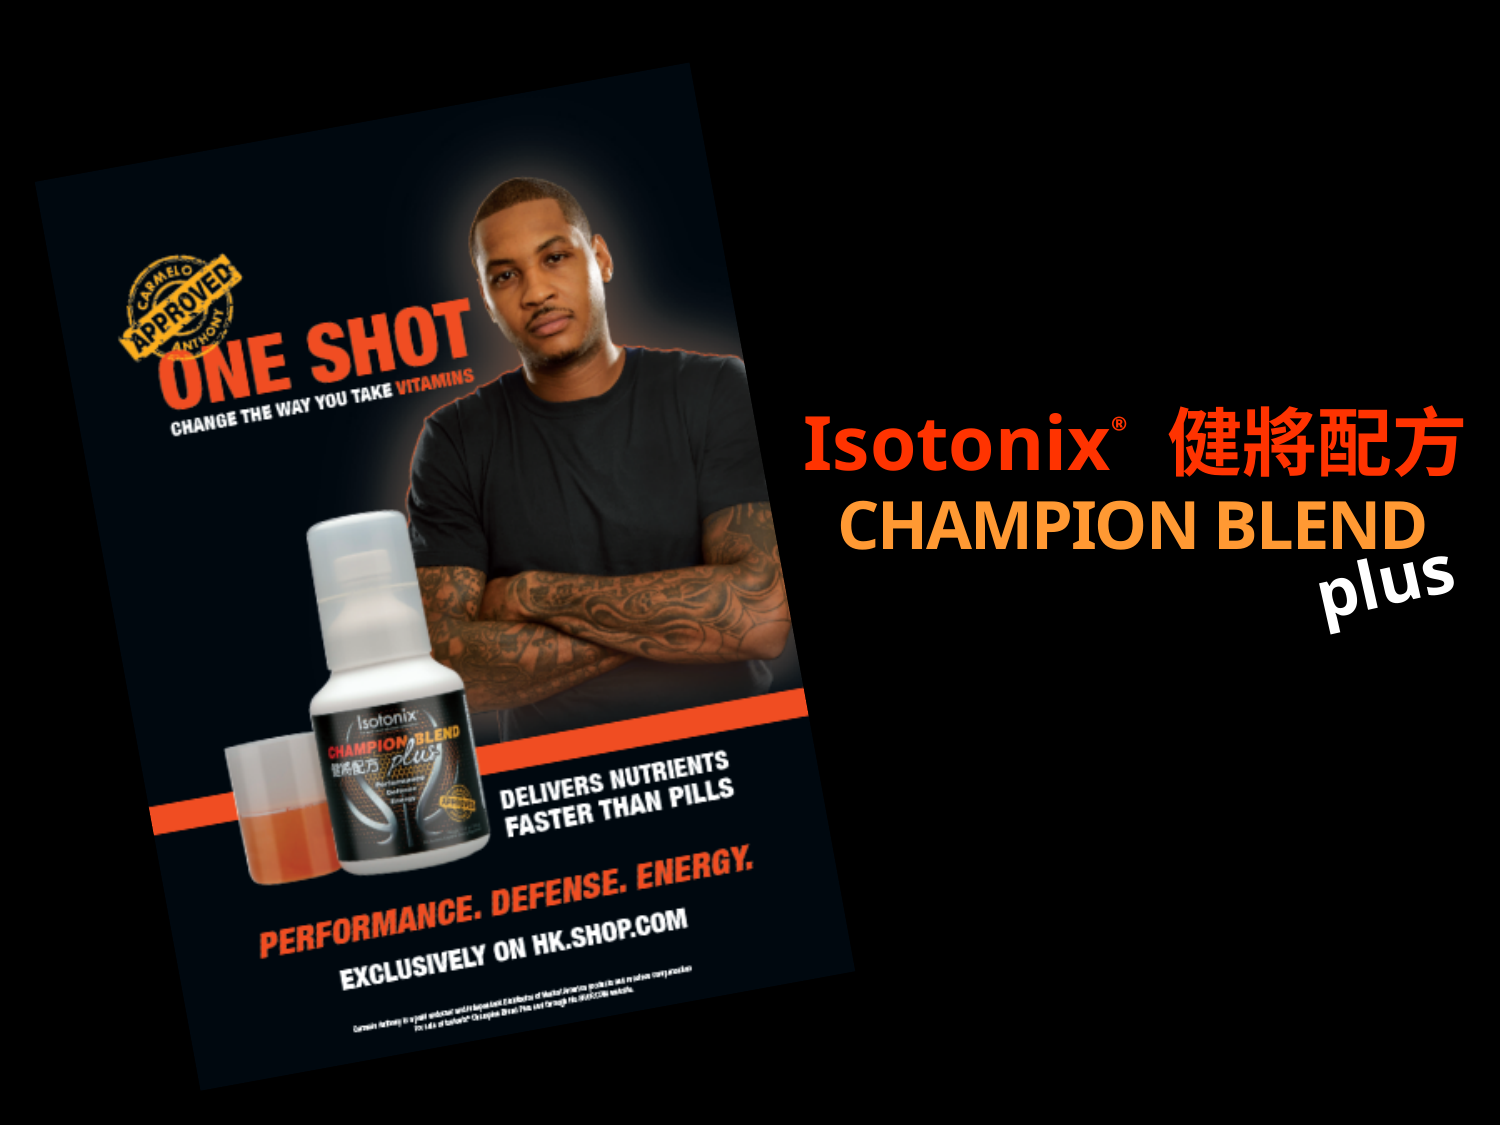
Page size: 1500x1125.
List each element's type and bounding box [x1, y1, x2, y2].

picture [34, 62, 856, 1091]
text_box [771, 387, 1500, 628]
